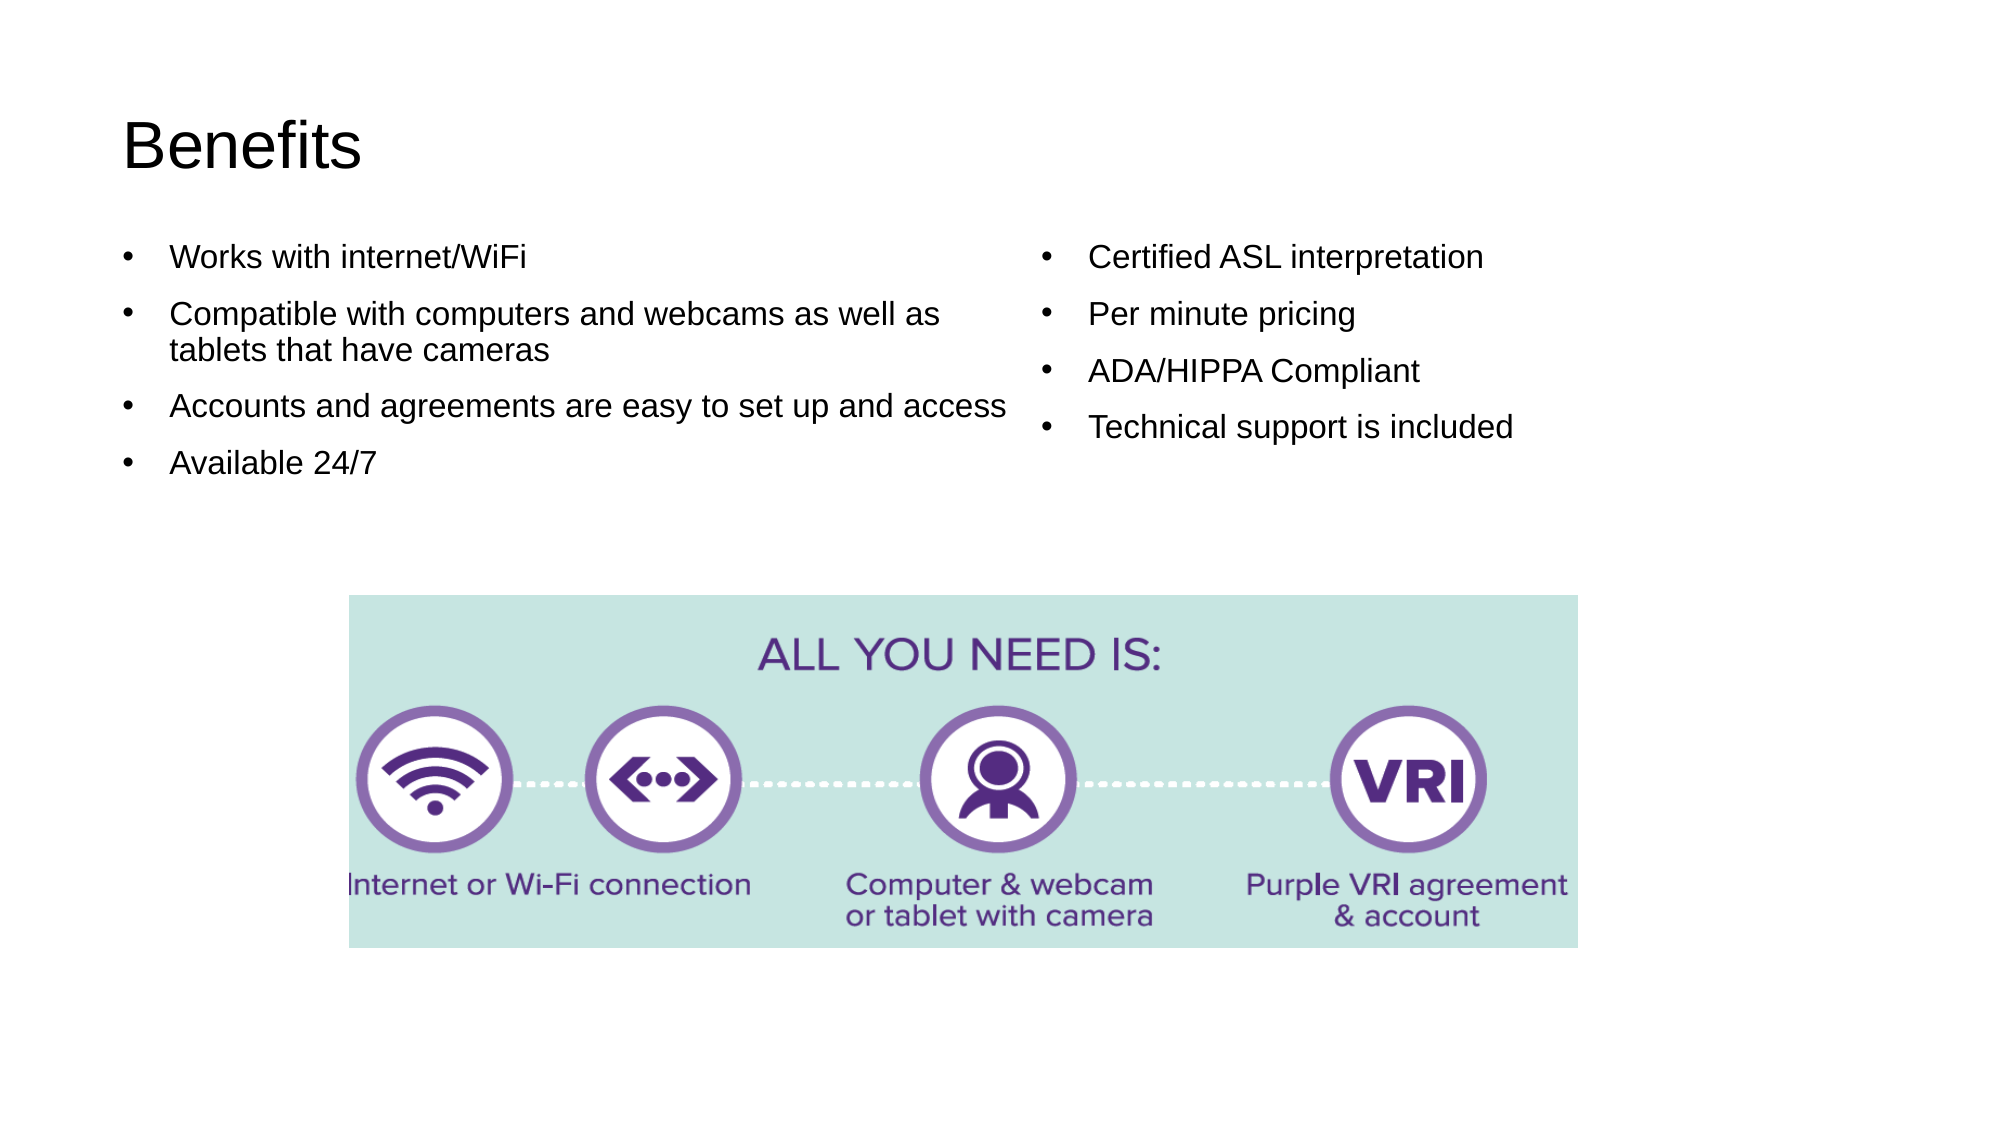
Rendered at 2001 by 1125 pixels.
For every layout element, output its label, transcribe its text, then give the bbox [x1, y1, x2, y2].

picture [349, 595, 1578, 948]
list Works with internet/WiFi Compatible with computers and webcams as well as tablets that have cameras Accounts and agreements are easy to set up and access Available 24/7 Certified ASL interpretation Per minute pricing ADA/HIPPA Compliant Technical support is included [107, 232, 1975, 525]
title Benefits [107, 92, 753, 191]
